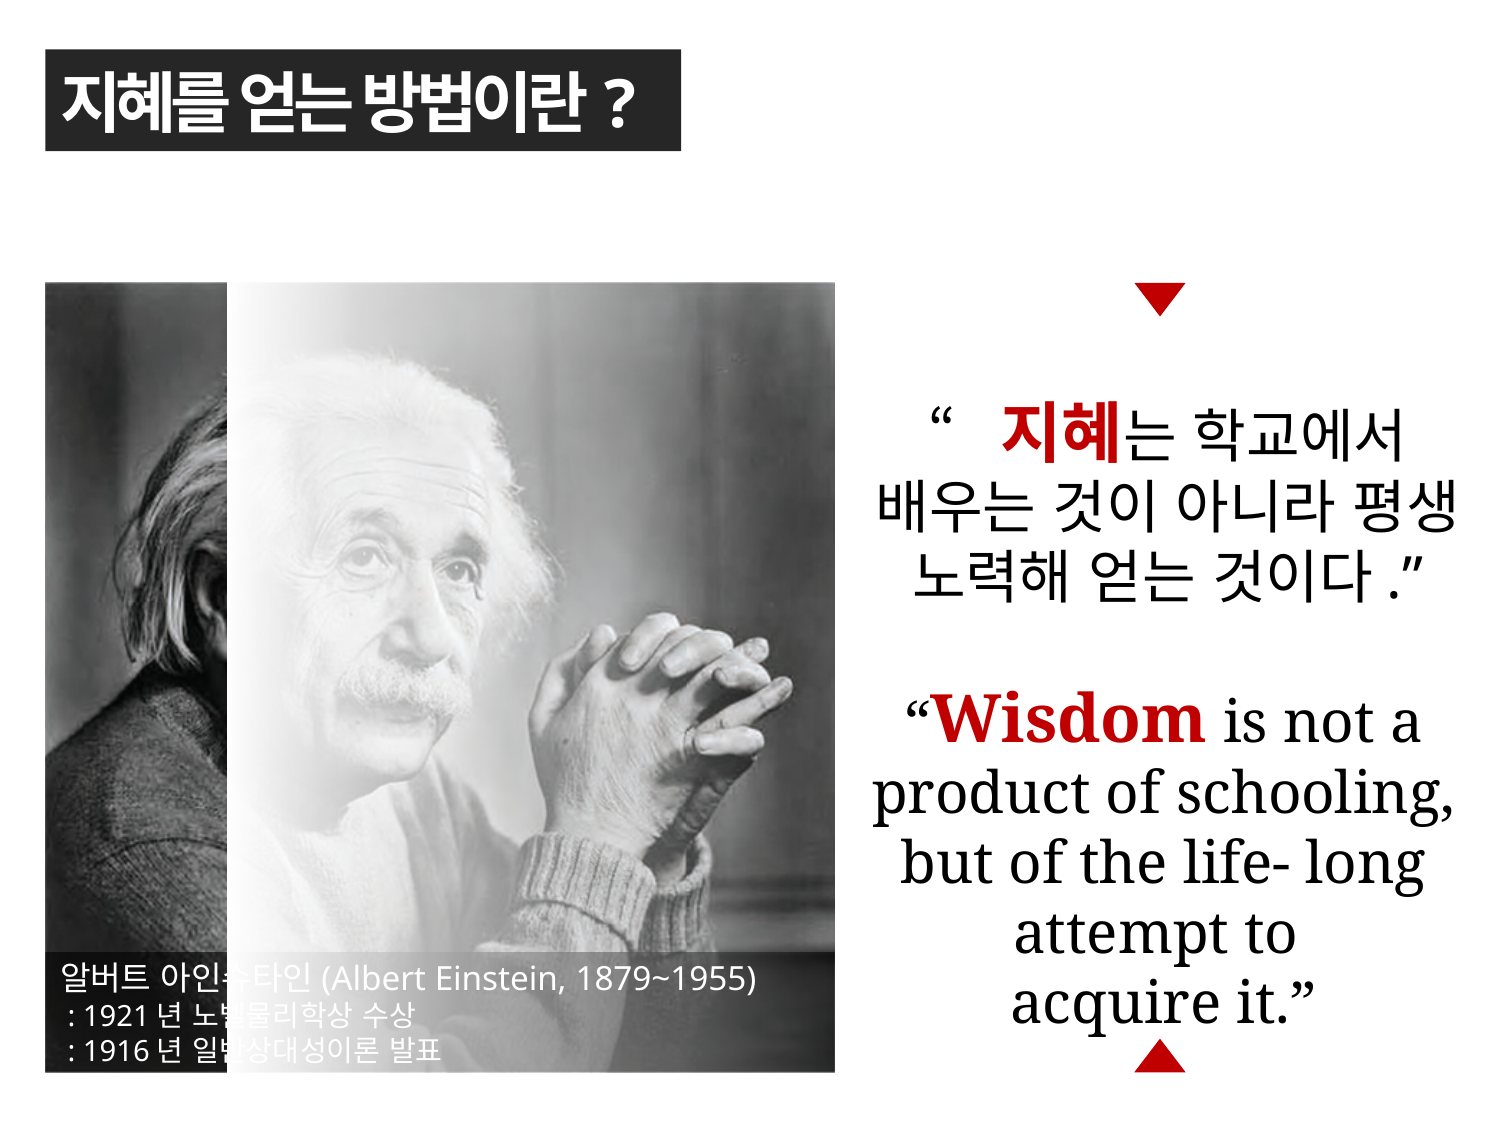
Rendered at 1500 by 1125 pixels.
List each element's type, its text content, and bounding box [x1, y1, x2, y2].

text_box “Wisdom is not a product of schooling, but of the life- long attempt to acquire it.” [836, 668, 1500, 1043]
text_box [1132, 281, 1188, 319]
text_box [1132, 1036, 1188, 1074]
text_box “지혜는 학교에서 배우는 것이 아니라 평생 노력해 얻는 것이다.” [851, 383, 1485, 618]
picture [45, 282, 835, 1073]
text_box 지혜를 얻는 방법이란? [44, 48, 682, 152]
